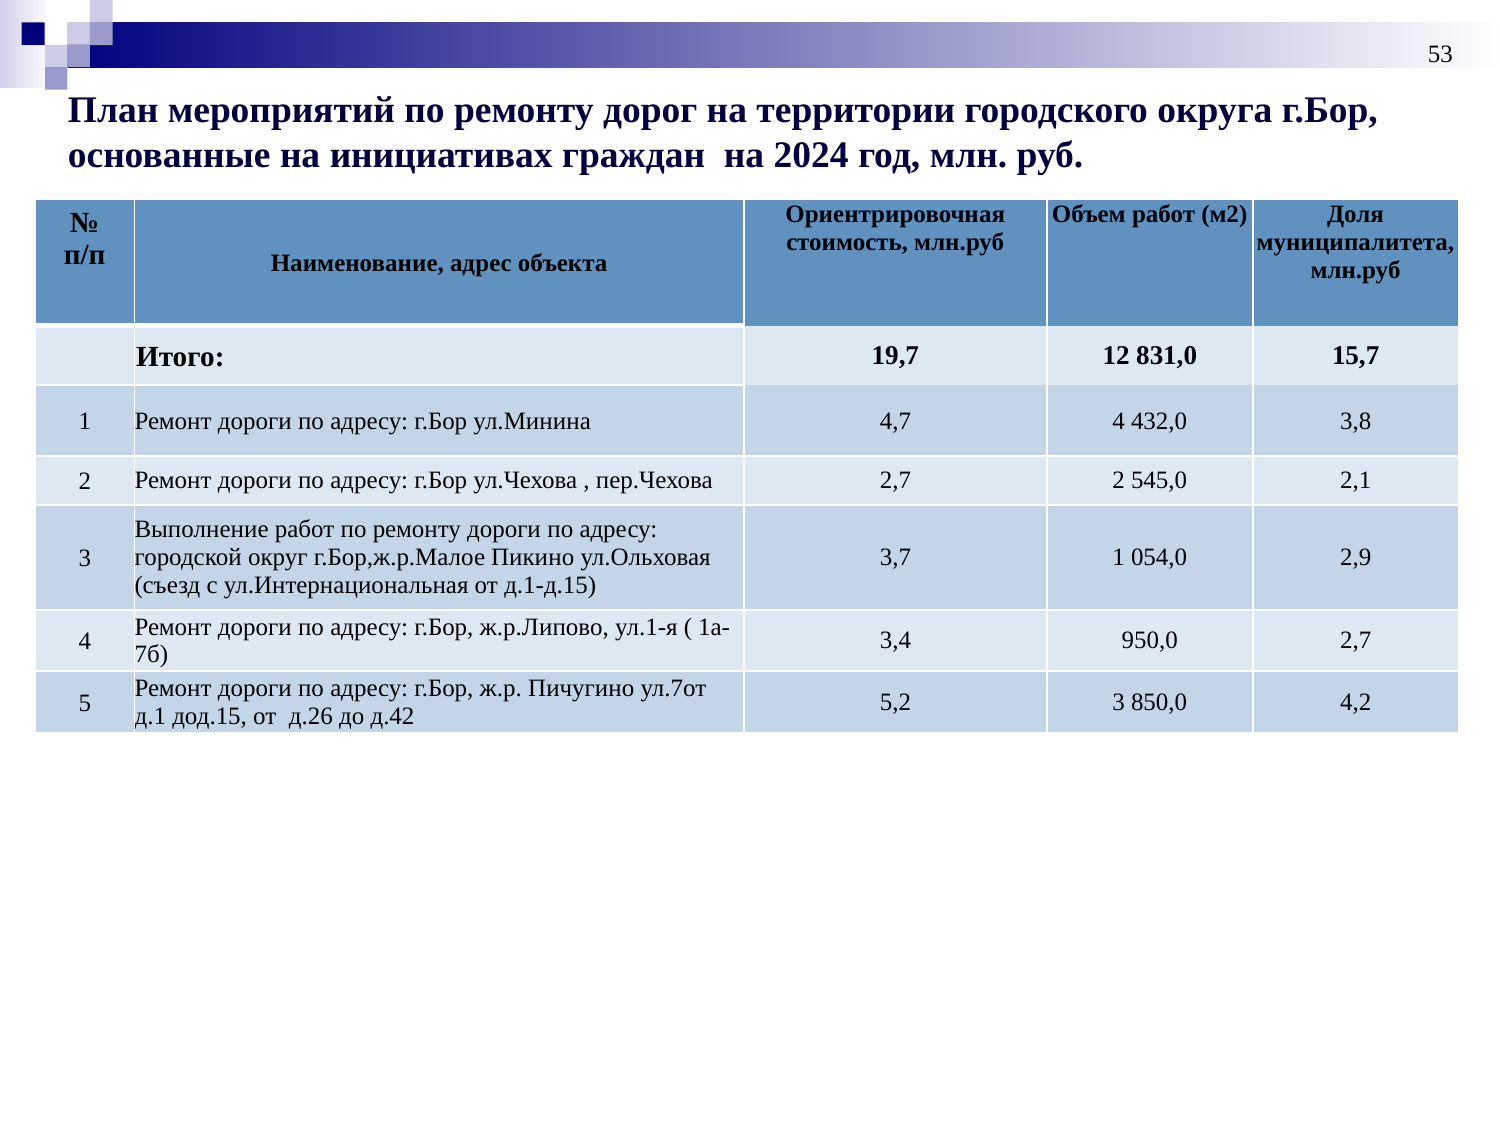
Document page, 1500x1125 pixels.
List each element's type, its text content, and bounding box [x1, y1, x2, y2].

table_cell Выполнение работ по ремонту дороги по адресу: городской округ г.Бор,ж.р.Малое Пикино ул.Ольховая (съезд с ул.Интернациональная от д.1-д.15) [135, 506, 743, 609]
table_cell 2 [36, 457, 134, 504]
table_cell 950,0 [1048, 611, 1252, 670]
table_cell Ремонт дороги по адресу: г.Бор ул.Минина [135, 386, 743, 455]
table_cell 1 054,0 [1048, 506, 1252, 609]
table_cell 15,7 [1254, 326, 1458, 385]
text_box План мероприятий по ремонту дорог на территории городского округа г.Бор, основанные на инициативах граждан на 2024 год, млн. руб. [53, 78, 1459, 183]
table_cell 4,2 [1254, 672, 1458, 732]
table_cell [36, 328, 134, 384]
table_header Наименование, адрес объекта [135, 200, 743, 323]
slide_number 53 [1117, 0, 1468, 76]
table_cell Ремонт дороги по адресу: г.Бор ул.Чехова , пер.Чехова [135, 457, 743, 504]
table_cell 3 [36, 506, 134, 609]
table_cell 3,8 [1254, 385, 1458, 455]
table_cell 19,7 [745, 326, 1046, 385]
table_cell 3 850,0 [1048, 672, 1252, 732]
table_cell 2 545,0 [1048, 457, 1252, 504]
table_header № п/п [36, 200, 134, 323]
table_cell Ремонт дороги по адресу: г.Бор, ж.р.Липово, ул.1-я ( 1а-7б) [135, 611, 743, 670]
table_cell 2,7 [745, 457, 1046, 504]
table_cell 2,7 [1254, 611, 1458, 670]
table_header Объем работ (м2) [1048, 200, 1252, 326]
table_cell 3,4 [745, 611, 1046, 670]
table_cell 4 432,0 [1048, 385, 1252, 455]
table_cell 4 [36, 611, 134, 670]
table_cell 2,1 [1254, 457, 1458, 504]
table_cell 2,9 [1254, 506, 1458, 609]
table_header Доля муниципалитета, млн.руб [1254, 200, 1458, 326]
table_cell 3,7 [745, 506, 1046, 609]
table_cell 1 [36, 386, 134, 455]
table_cell Ремонт дороги по адресу: г.Бор, ж.р. Пичугино ул.7от д.1 дод.15, от д.26 до д.42 [135, 672, 743, 732]
table_cell 5,2 [745, 672, 1046, 732]
table_cell 12 831,0 [1048, 326, 1252, 385]
table_header Ориентрировочная стоимость, млн.руб [745, 200, 1046, 326]
table_cell Итого: [135, 328, 743, 384]
table_cell 4,7 [745, 385, 1046, 455]
table_cell 5 [36, 672, 134, 732]
